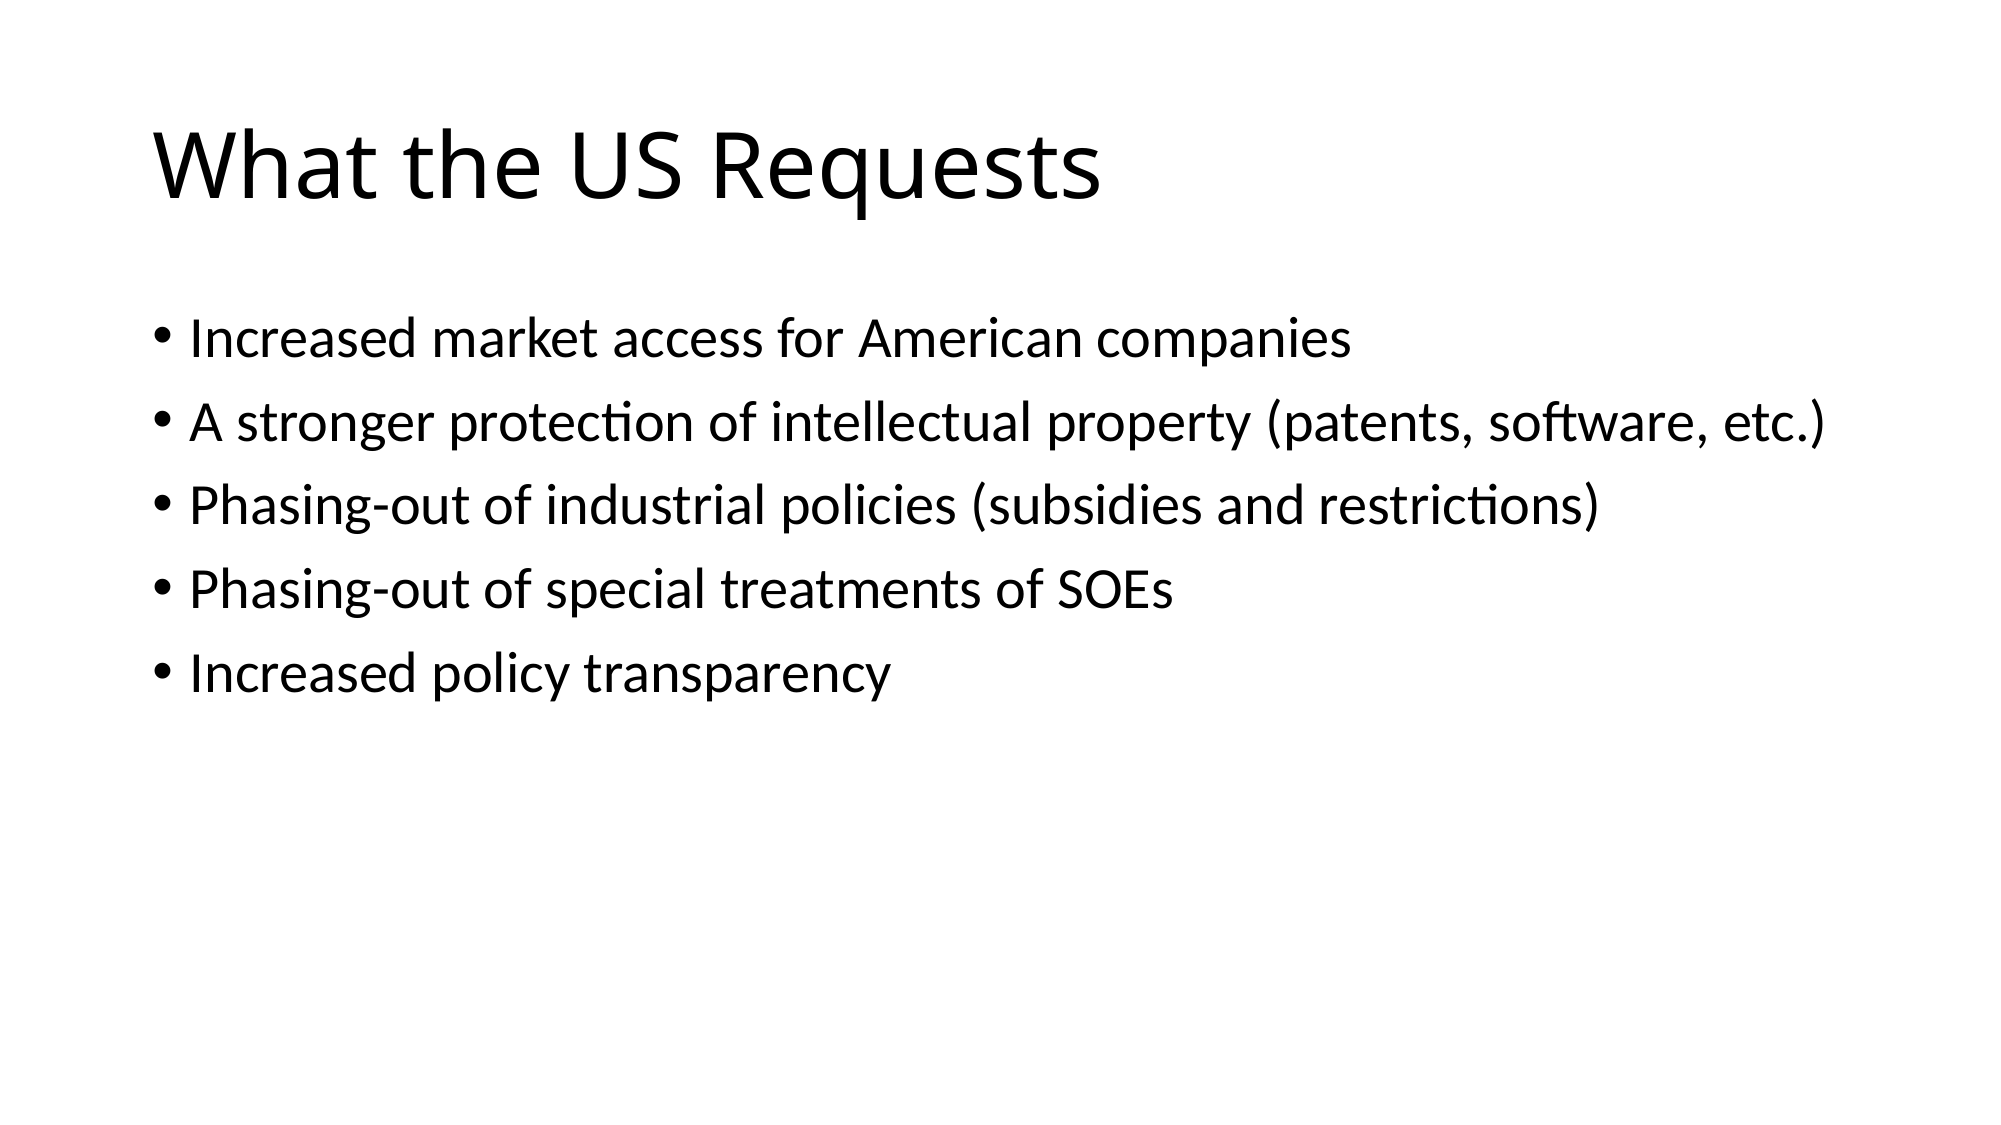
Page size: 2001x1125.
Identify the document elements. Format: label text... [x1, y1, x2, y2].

list Increased market access for American companies A stronger protection of intellectual property (patents, software, etc.) Phasing-out of industrial policies (subsidies and restrictions) Phasing-out of special treatments of SOEs Increased policy transparency [137, 299, 1863, 1014]
title What the US Requests [137, 59, 1863, 278]
